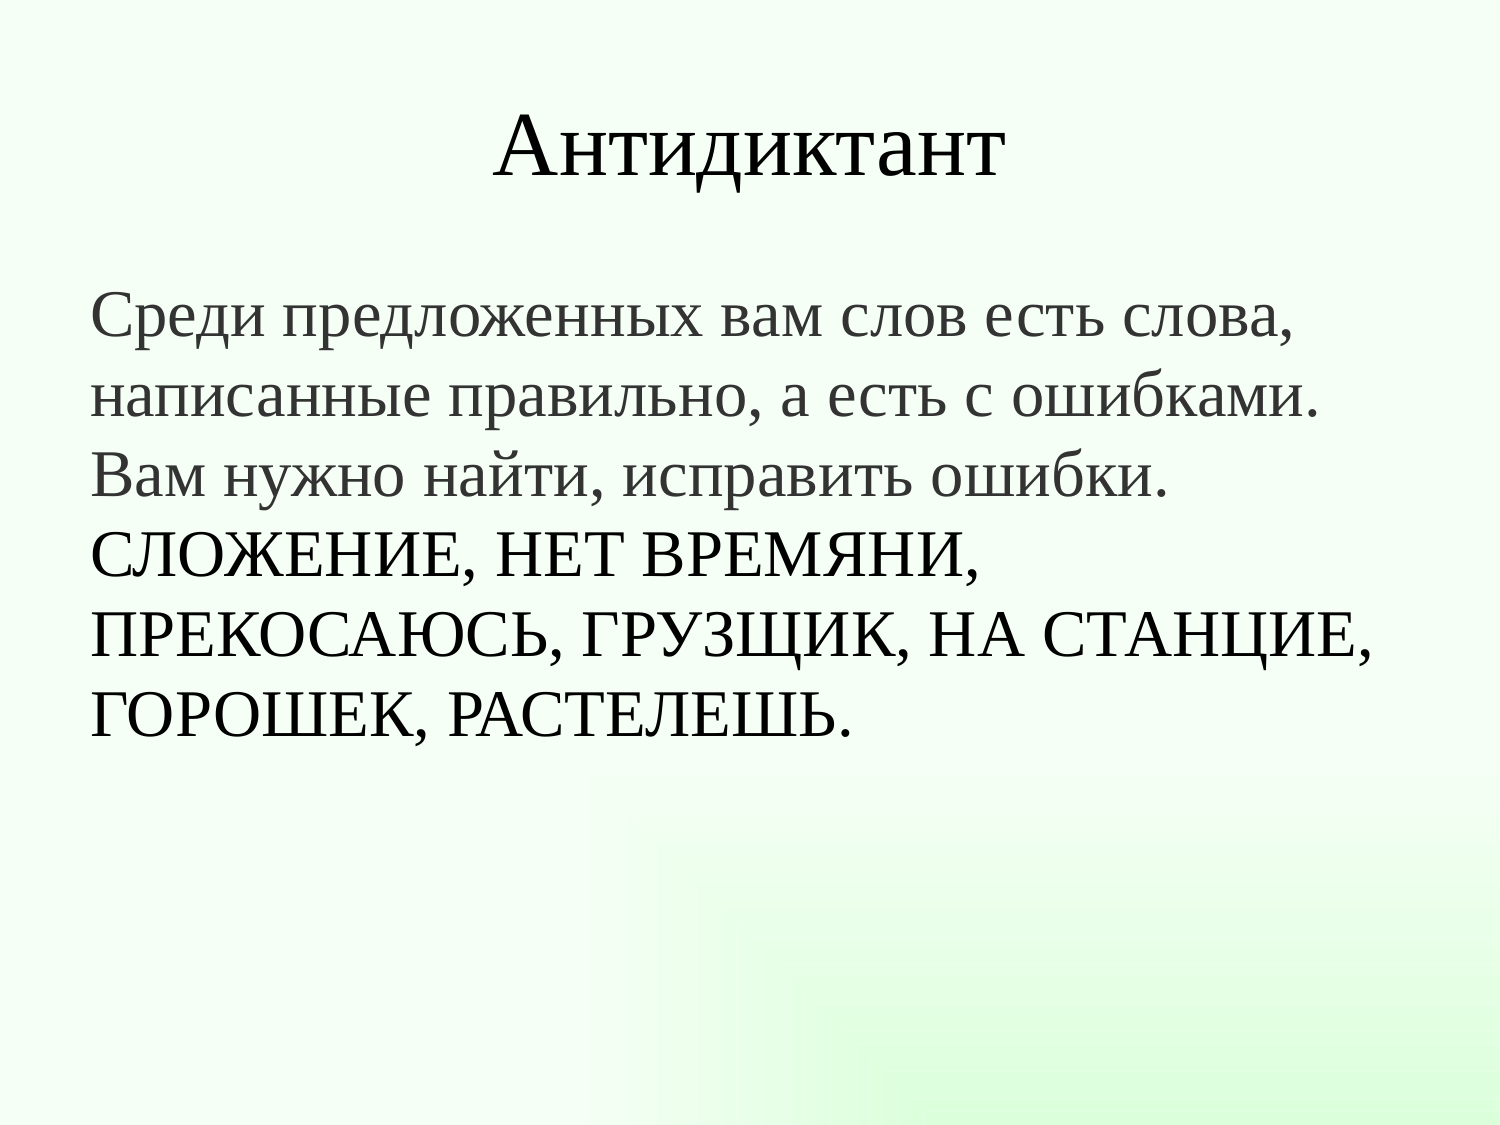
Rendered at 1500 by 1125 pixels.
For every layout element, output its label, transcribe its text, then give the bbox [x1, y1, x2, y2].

list Среди предложенных вам слов есть слова, написанные правильно, а есть с ошибками. Вам нужно найти, исправить ошибки. СЛОЖЕНИЕ, НЕТ ВРЕМЯНИ, ПРЕКОСАЮСЬ, ГРУЗЩИК, НА СТАНЦИЕ, ГОРОШЕК, РАСТЕЛЕШЬ. [74, 262, 1426, 1006]
title Антидиктант [74, 44, 1426, 233]
